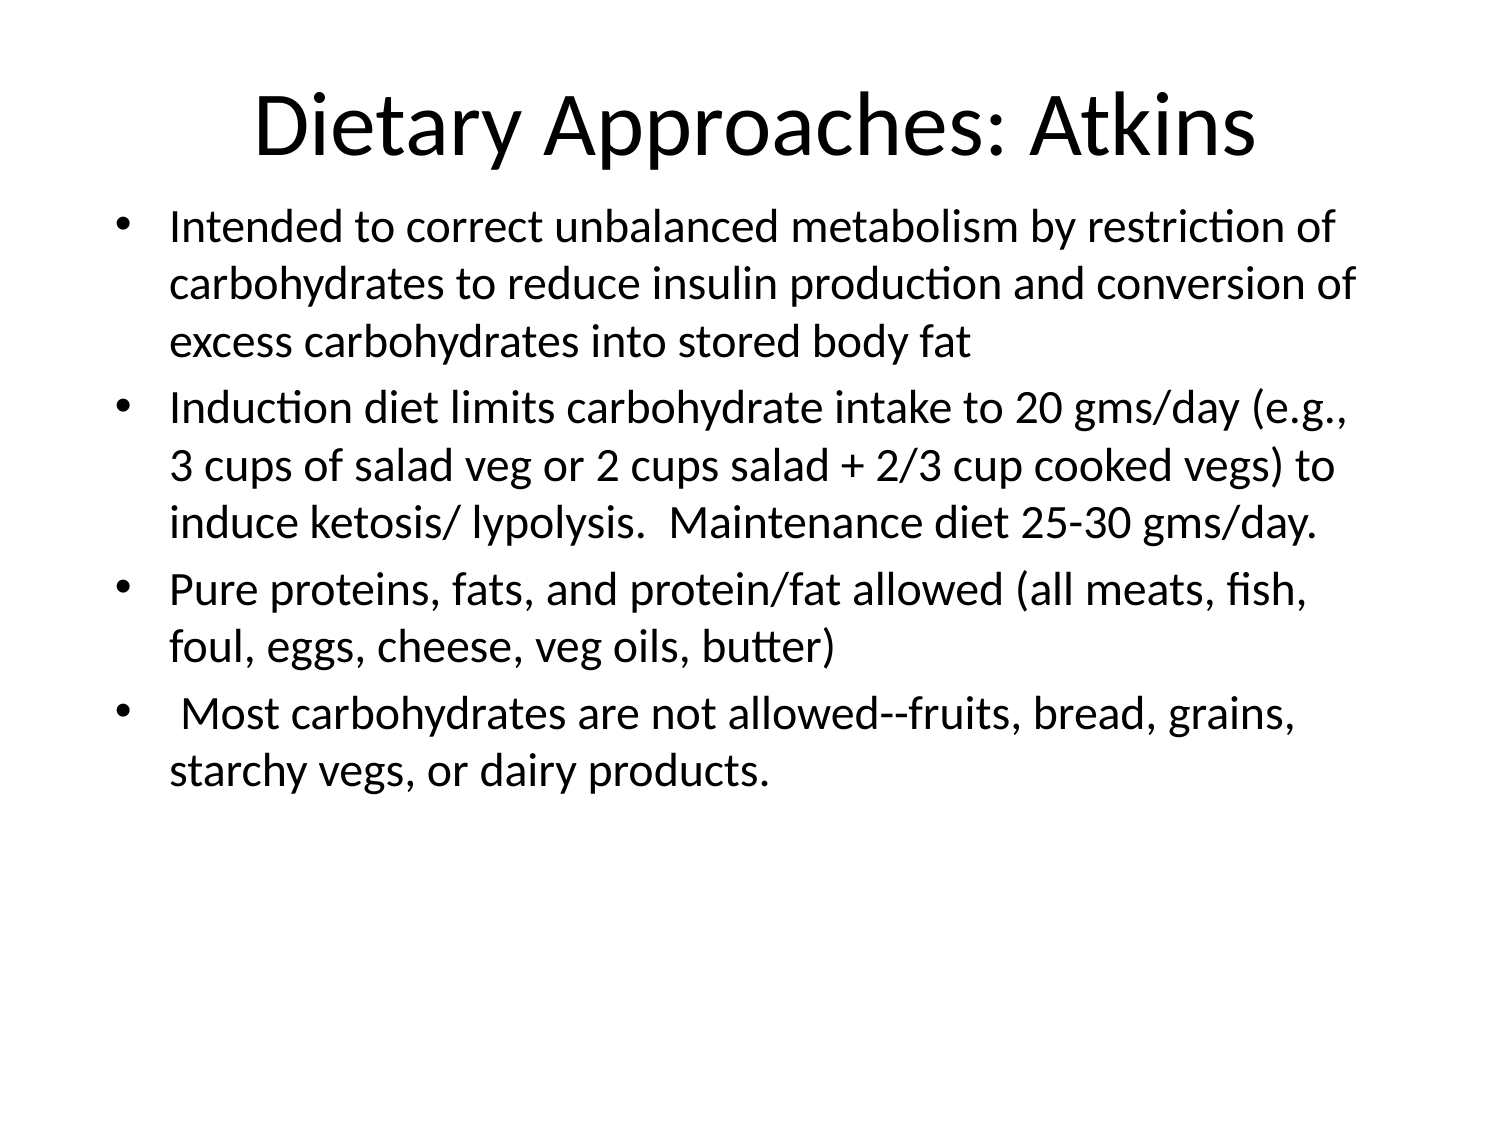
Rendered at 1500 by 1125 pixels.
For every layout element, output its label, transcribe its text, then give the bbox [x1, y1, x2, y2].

title Dietary Approaches: Atkins [125, 0, 1388, 238]
list Intended to correct unbalanced metabolism by restriction of carbohydrates to reduce insulin production and conversion of excess carbohydrates into stored body fat Induction diet limits carbohydrate intake to 20 gms/day (e.g., 3 cups of salad veg or 2 cups salad + 2/3 cup cooked vegs) to induce ketosis/ lypolysis. Maintenance diet 25-30 gms/day. Pure proteins, fats, and protein/fat allowed (all meats, fish, foul, eggs, cheese, veg oils, butter) Most carbohydrates are not allowed--fruits, bread, grains, starchy vegs, or dairy products. [99, 187, 1375, 863]
